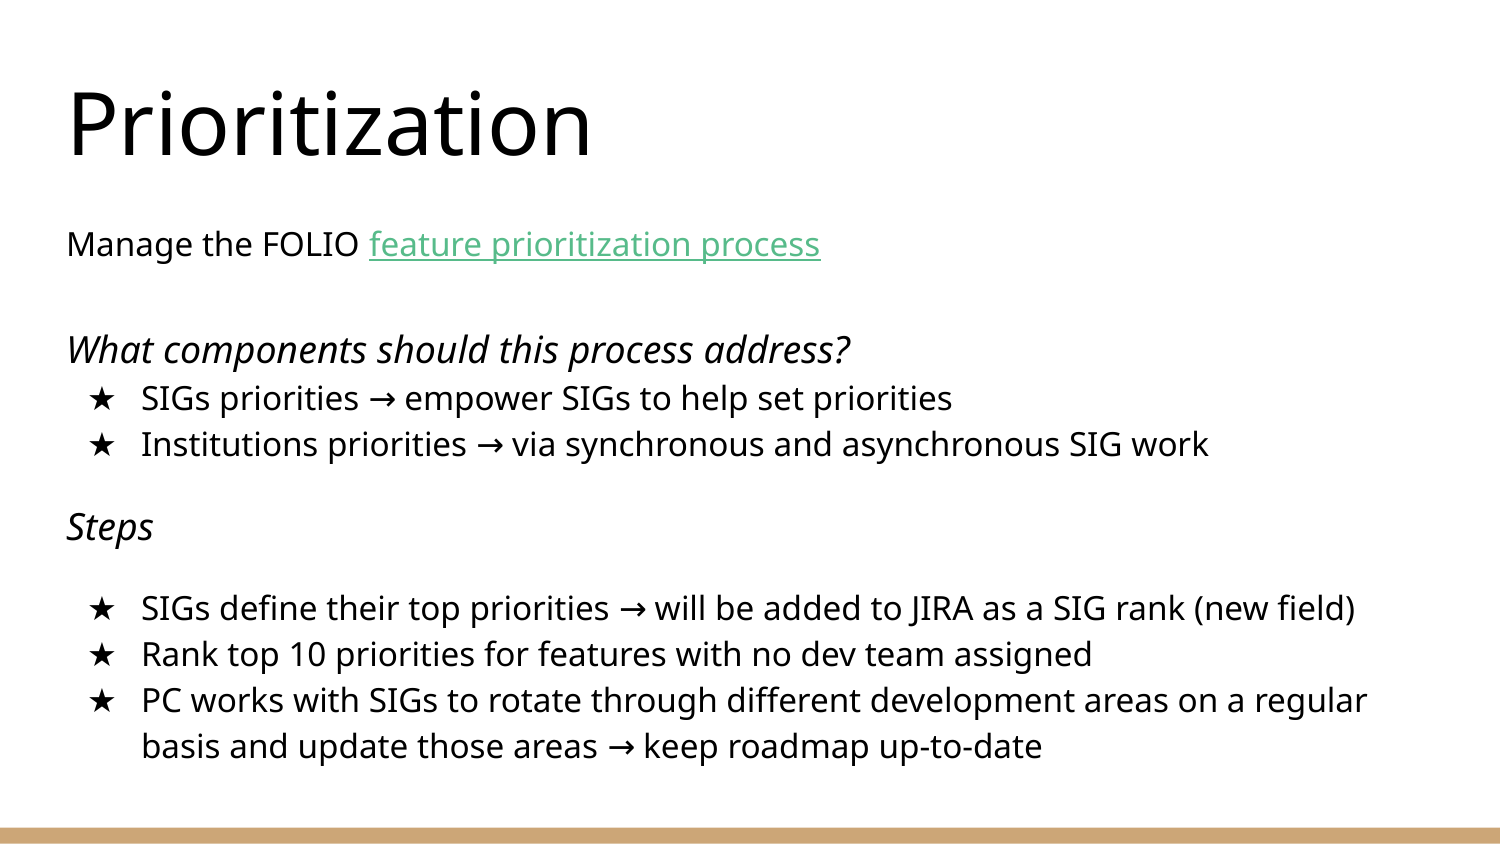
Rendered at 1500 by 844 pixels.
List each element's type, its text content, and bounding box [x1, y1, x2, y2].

title Prioritization [51, 51, 1449, 189]
list Manage the FOLIO feature prioritization process What components should this process address? SIGs priorities → empower SIGs to help set priorities Institutions priorities → via synchronous and asynchronous SIG work Steps SIGs define their top priorities → will be added to JIRA as a SIG rank (new field) Rank top 10 priorities for features with no dev team assigned PC works with SIGs to rotate through different development areas on a regular basis and update those areas → keep roadmap up-to-date [51, 200, 1449, 810]
